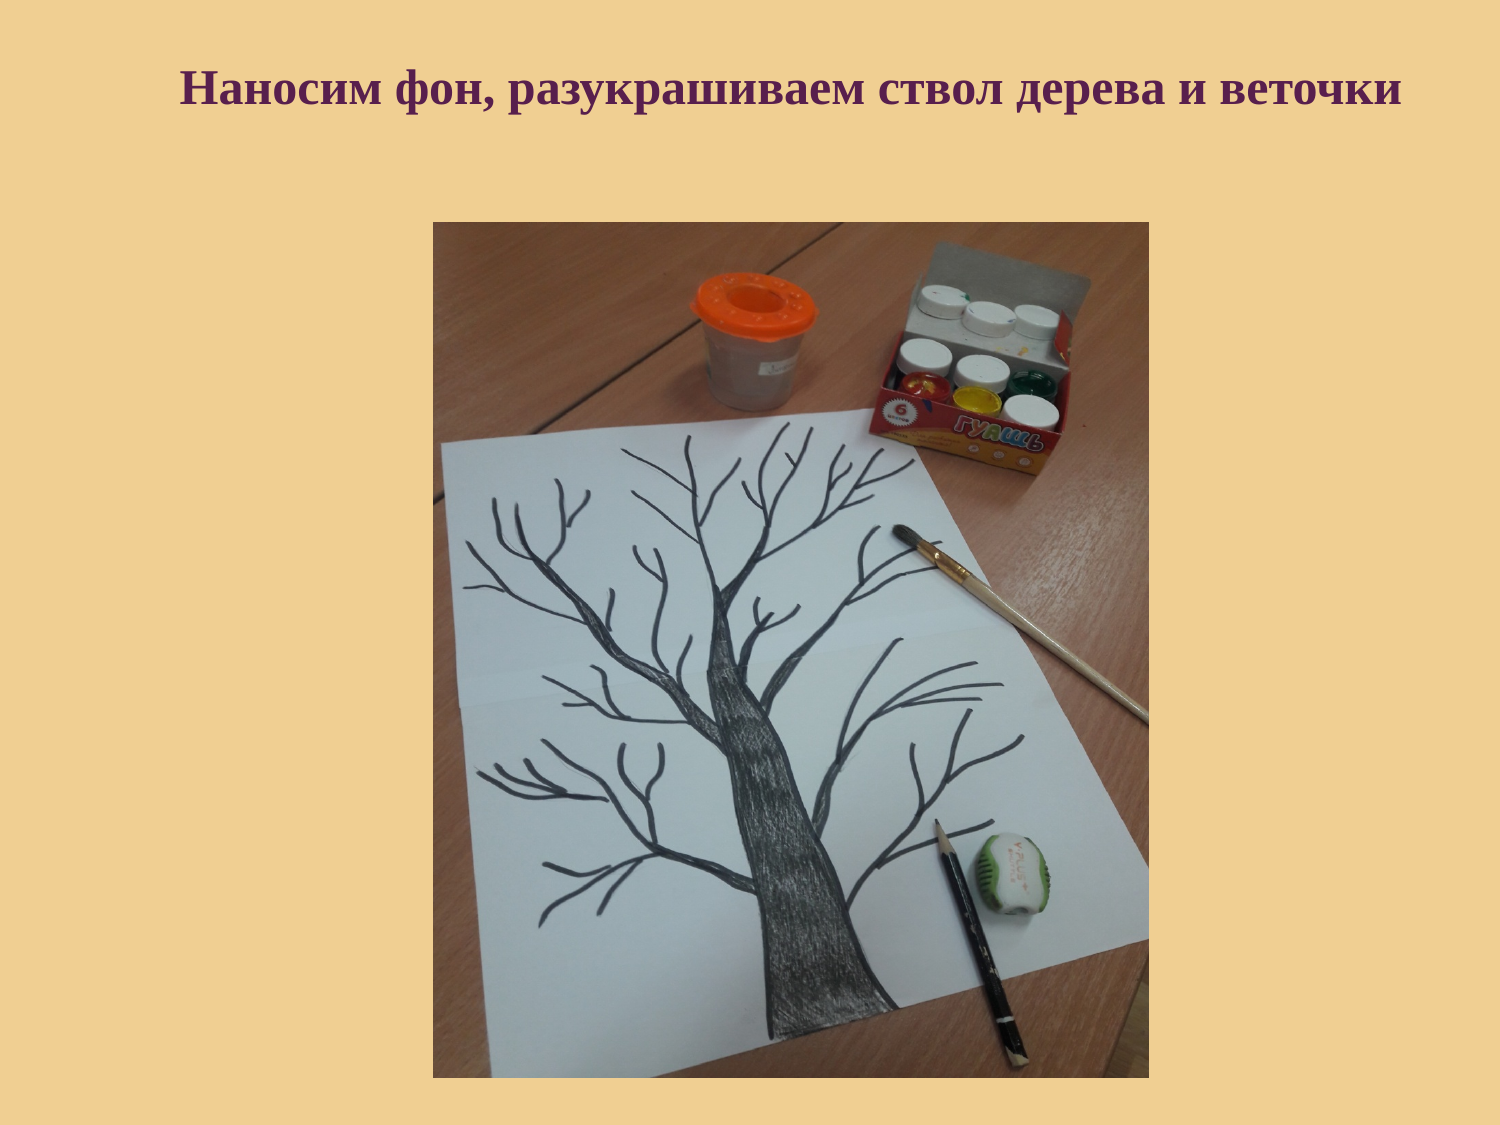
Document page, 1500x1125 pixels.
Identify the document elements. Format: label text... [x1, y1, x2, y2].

list Наносим фон, разукрашиваем ствол дерева и веточки [152, 46, 1430, 179]
picture [433, 222, 1149, 1079]
